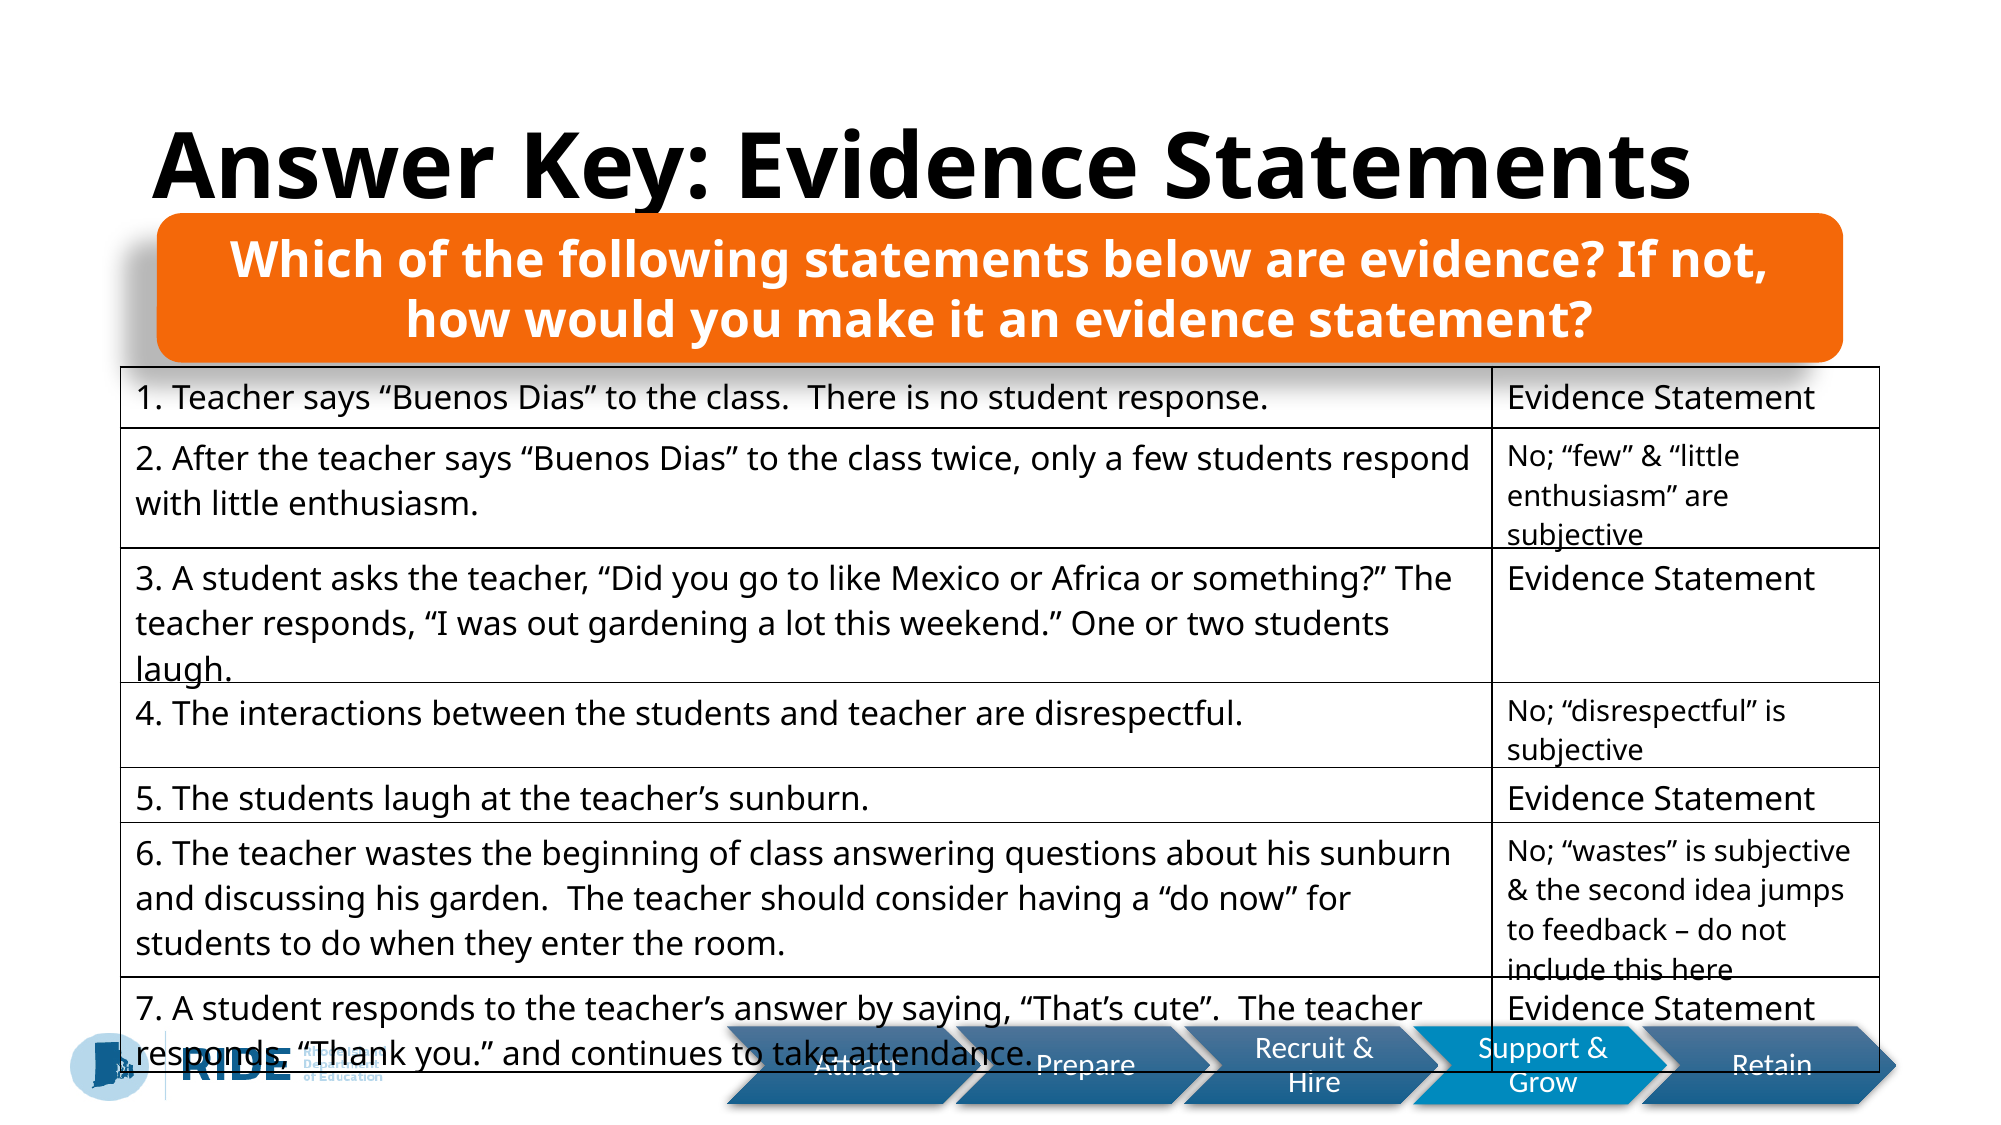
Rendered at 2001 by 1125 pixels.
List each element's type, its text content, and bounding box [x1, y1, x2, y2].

table_cell No; “wastes” is subjective & the second idea jumps to feedback – do not include this here [1493, 823, 1879, 976]
table_cell Evidence Statement [1493, 549, 1879, 682]
table_header 1. Teacher says “Buenos Dias” to the class. There is no student response. [121, 368, 1491, 427]
table_cell 5. The students laugh at the teacher’s sunburn. [121, 768, 1491, 822]
table_cell No; “disrespectful” is subjective [1493, 683, 1879, 767]
table_cell 6. The teacher wastes the beginning of class answering questions about his sunburn and discussing his garden. The teacher should consider having a “do now” for students to do when they enter the room. [121, 823, 1491, 976]
table_cell Evidence Statement [1493, 768, 1879, 822]
table_cell No; “few” & “little enthusiasm” are subjective [1493, 429, 1879, 547]
table_header Evidence Statement [1493, 368, 1879, 427]
table_cell 3. A student asks the teacher, “Did you go to like Mexico or Africa or something?” The teacher responds, “I was out gardening a lot this weekend.” One or two students laugh. [121, 549, 1491, 682]
table_cell Evidence Statement [1493, 978, 1879, 1071]
table_cell 4. The interactions between the students and teacher are disrespectful. [121, 683, 1491, 767]
title Answer Key: Evidence Statements [137, 59, 1863, 278]
text_box Which of the following statements below are evidence? If not, how would you make it an evidence statement? [155, 212, 1845, 364]
picture [61, 1026, 431, 1105]
table_cell 7. A student responds to the teacher’s answer by saying, “That’s cute”. The teacher responds, “Thank you.” and continues to take attendance. [121, 978, 1491, 1071]
table_cell 2. After the teacher says “Buenos Dias” to the class twice, only a few students respond with little enthusiasm. [121, 429, 1491, 547]
